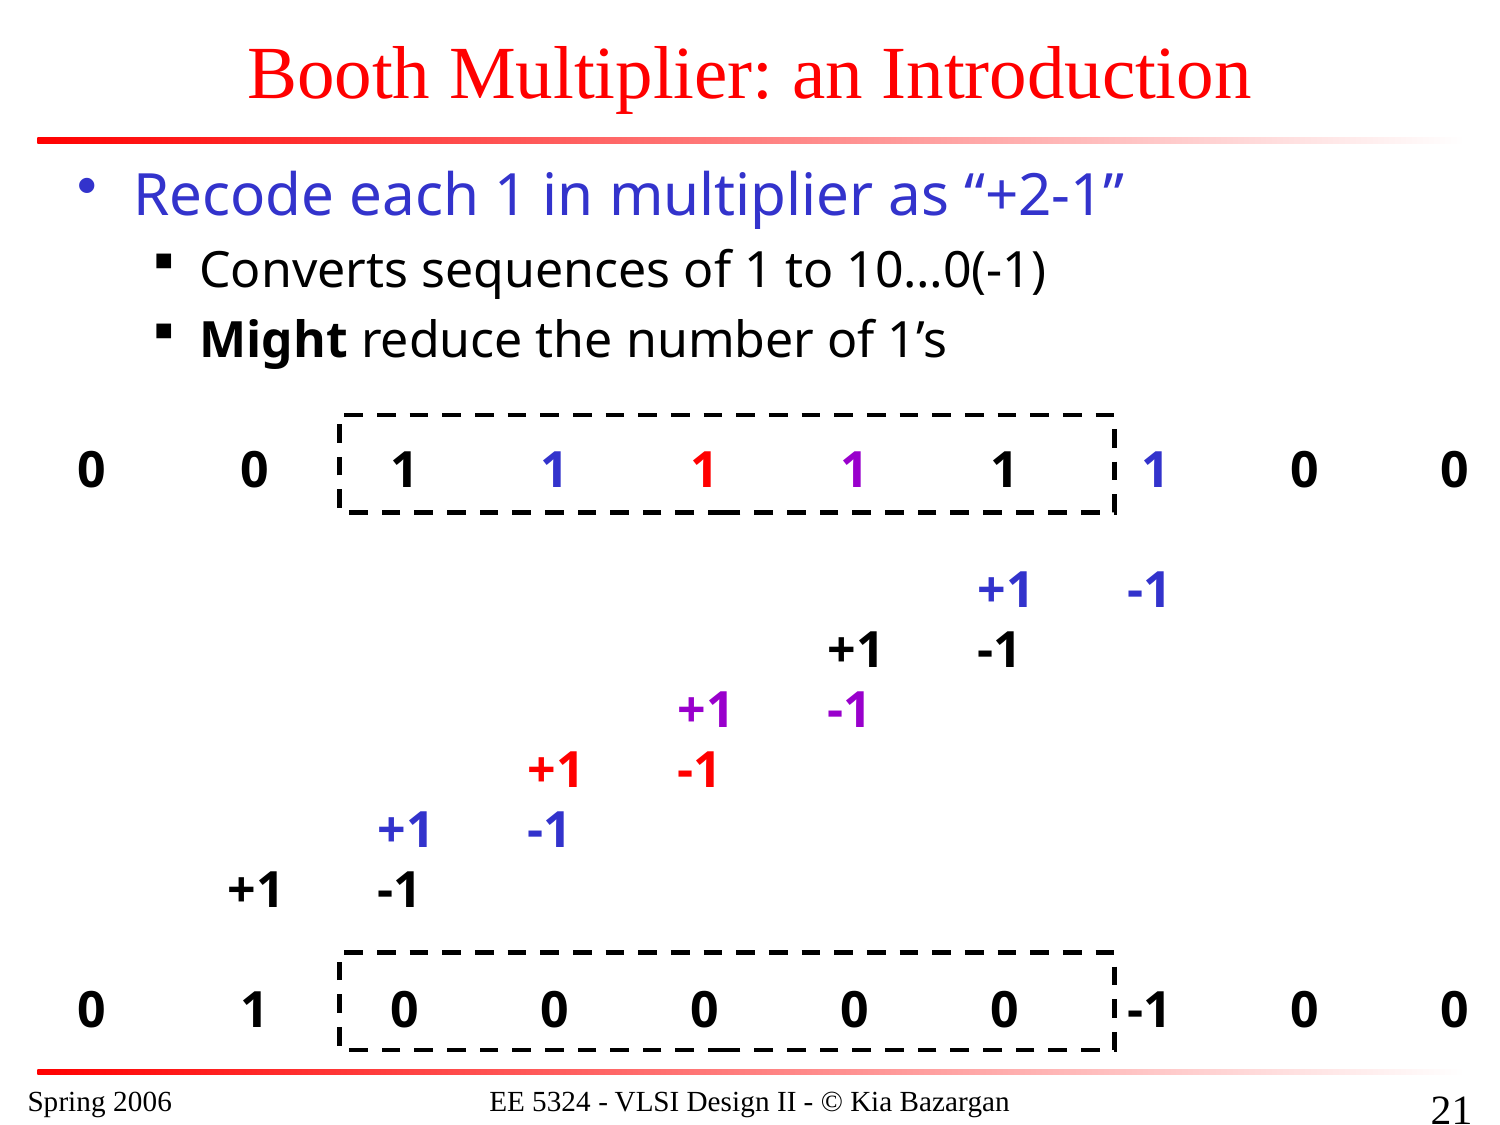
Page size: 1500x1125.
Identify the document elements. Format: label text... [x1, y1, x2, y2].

text_box 0 0 1 1 1 1 1 1 0 0 +1 -1 +1 -1 +1 -1 +1 -1 +1 -1 +1 -1 0 1 0 0 0 0 0 -1 0 0 [1118, 430, 1485, 1045]
text_box 0 0 1 1 1 1 1 1 0 0 +1 -1 +1 -1 +1 -1 +1 -1 +1 -1 +1 -1 0 1 0 0 0 0 0 -1 0 0 [63, 430, 334, 1045]
slide_number Spring 2006 [12, 1074, 326, 1113]
title Booth Multiplier: an Introduction [0, 12, 1500, 126]
footer EE 5324 - VLSI Design II - © Kia Bazargan [399, 1074, 1101, 1125]
slide_number 149 [1174, 1074, 1488, 1113]
list Recode each 1 in multiplier as “+2-1” Converts sequences of 1 to 10…0(-1) Might reduce the number of 1’s [62, 149, 1438, 376]
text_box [339, 414, 1115, 1051]
